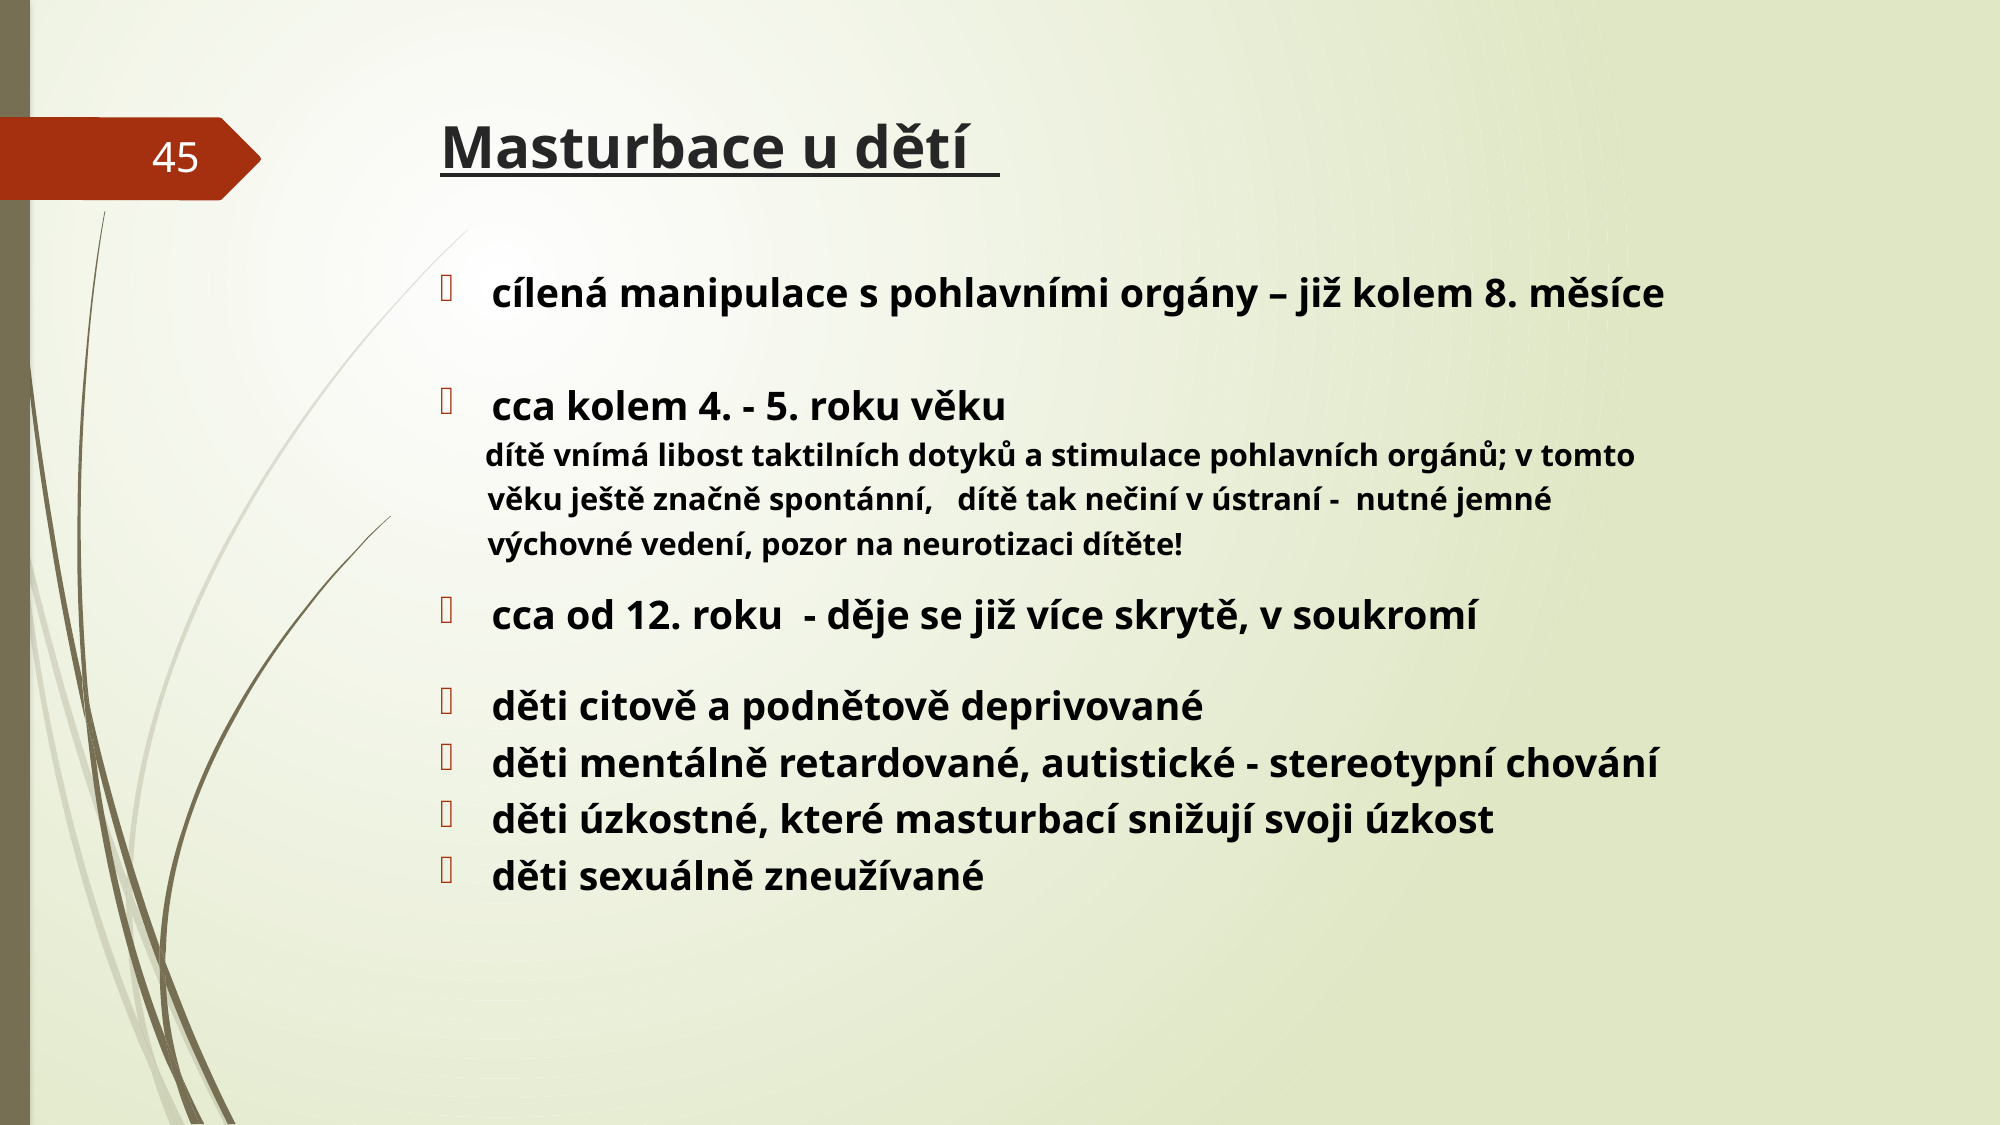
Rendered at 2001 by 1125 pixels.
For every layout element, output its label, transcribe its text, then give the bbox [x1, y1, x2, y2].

slide_number 45 [87, 129, 216, 190]
title Masturbace u dětí [425, 102, 1888, 214]
list cílená manipulace s pohlavními orgány – již kolem 8. měsíce cca kolem 4. - 5. roku věku dítě vnímá libost taktilních dotyků a stimulace pohlavních orgánů; v tomto věku ještě značně spontánní, dítě tak nečiní v ústraní - nutné jemné výchovné vedení, pozor na neurotizaci dítěte! cca od 12. roku - děje se již více skrytě, v soukromí děti citově a podnětově deprivované děti mentálně retardované, autistické - stereotypní chování děti úzkostné, které masturbací snižují svoji úzkost děti sexuálně zneužívané [424, 251, 1888, 970]
